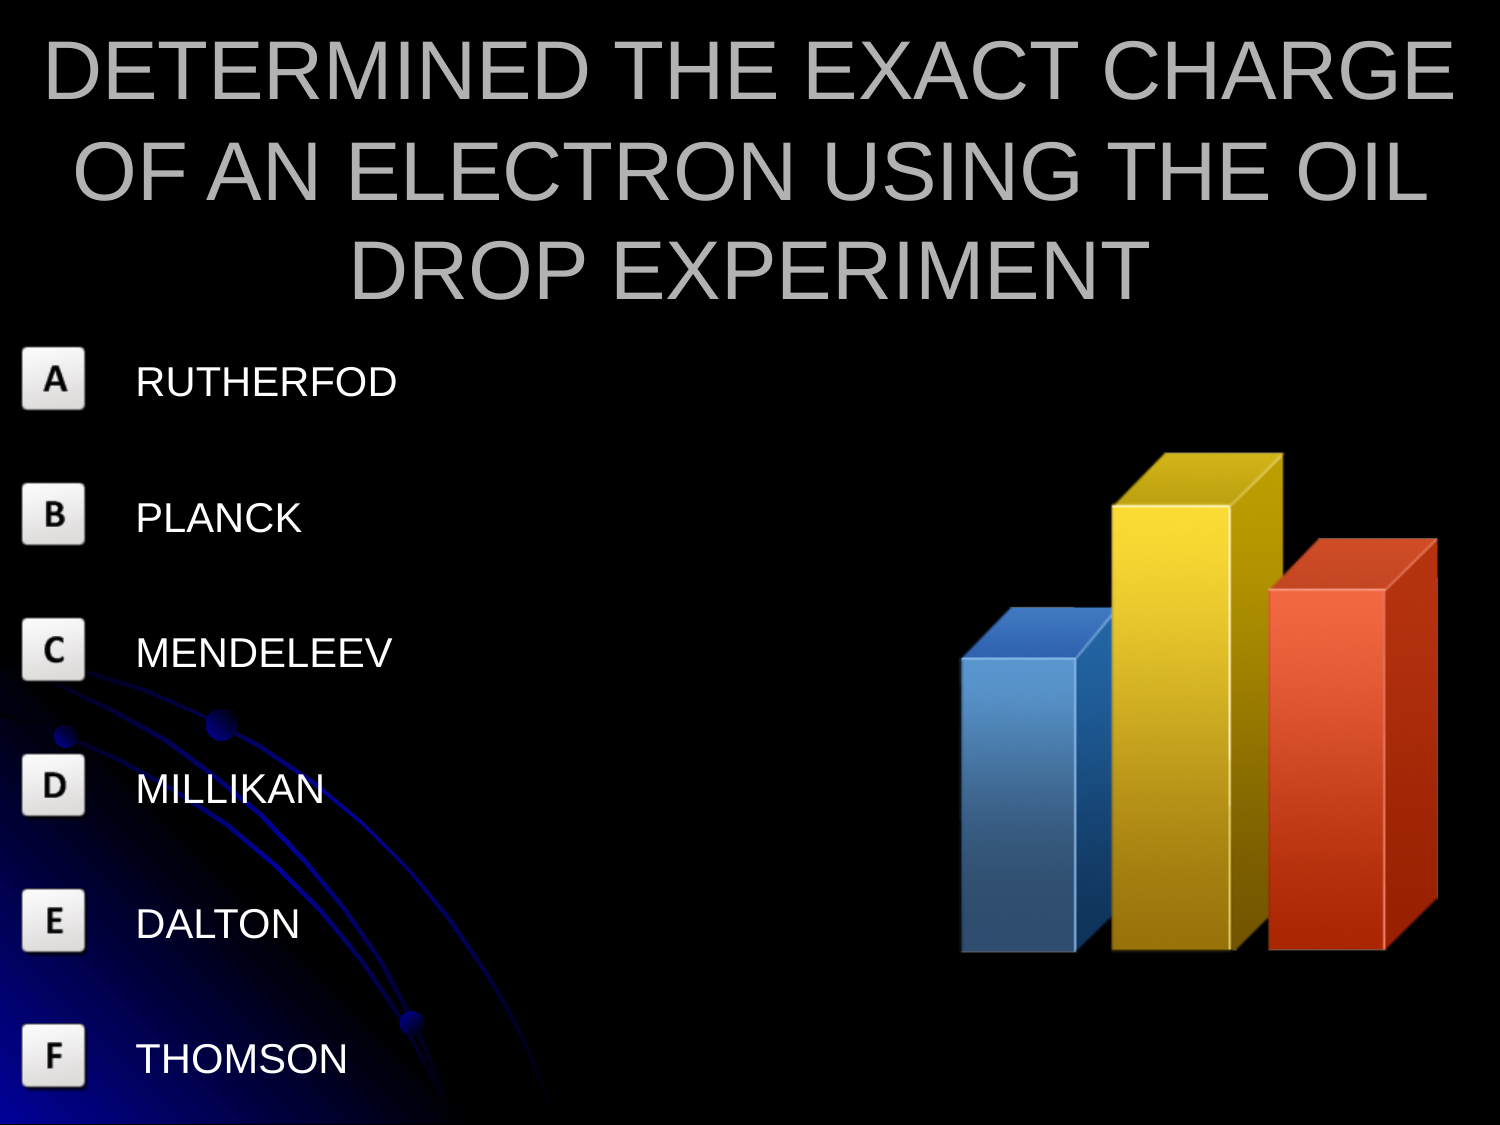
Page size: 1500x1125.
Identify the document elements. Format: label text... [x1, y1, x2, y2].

picture [20, 1022, 90, 1092]
picture [20, 616, 90, 686]
list RUTHERFOD [124, 322, 876, 438]
list PLANCK [124, 458, 876, 574]
list THOMSON [124, 999, 876, 1115]
title DETERMINED THE EXACT CHARGE OF AN ELECTRON USING THE OIL DROP EXPERIMENT [20, 20, 1480, 313]
list MENDELEEV [124, 593, 876, 709]
picture [939, 443, 1461, 965]
list MILLIKAN [124, 728, 876, 844]
picture [20, 345, 90, 415]
picture [20, 752, 90, 821]
list DALTON [124, 864, 876, 980]
picture [20, 481, 90, 550]
picture [20, 887, 90, 957]
